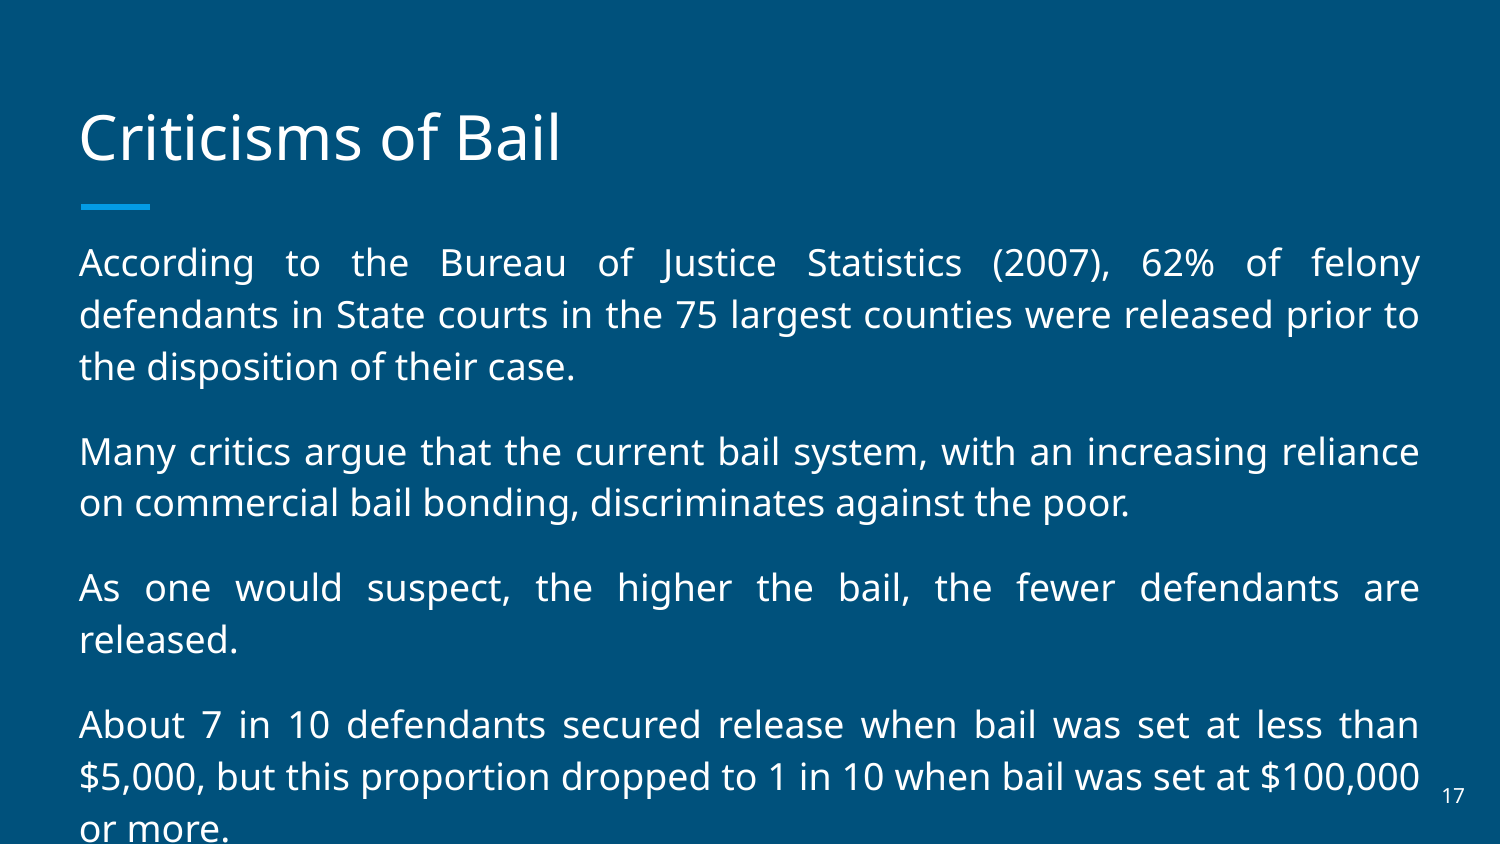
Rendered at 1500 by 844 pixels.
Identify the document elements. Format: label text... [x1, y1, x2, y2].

list According to the Bureau of Justice Statistics (2007), 62% of felony defendants in State courts in the 75 largest counties were released prior to the disposition of their case. Many critics argue that the current bail system, with an increasing reliance on commercial bail bonding, discriminates against the poor. As one would suspect, the higher the bail, the fewer defendants are released. About 7 in 10 defendants secured release when bail was set at less than $5,000, but this proportion dropped to 1 in 10 when bail was set at $100,000 or more. [63, 217, 1437, 800]
title Criticisms of Bail [63, 75, 1437, 188]
slide_number ‹#› [1389, 764, 1480, 830]
